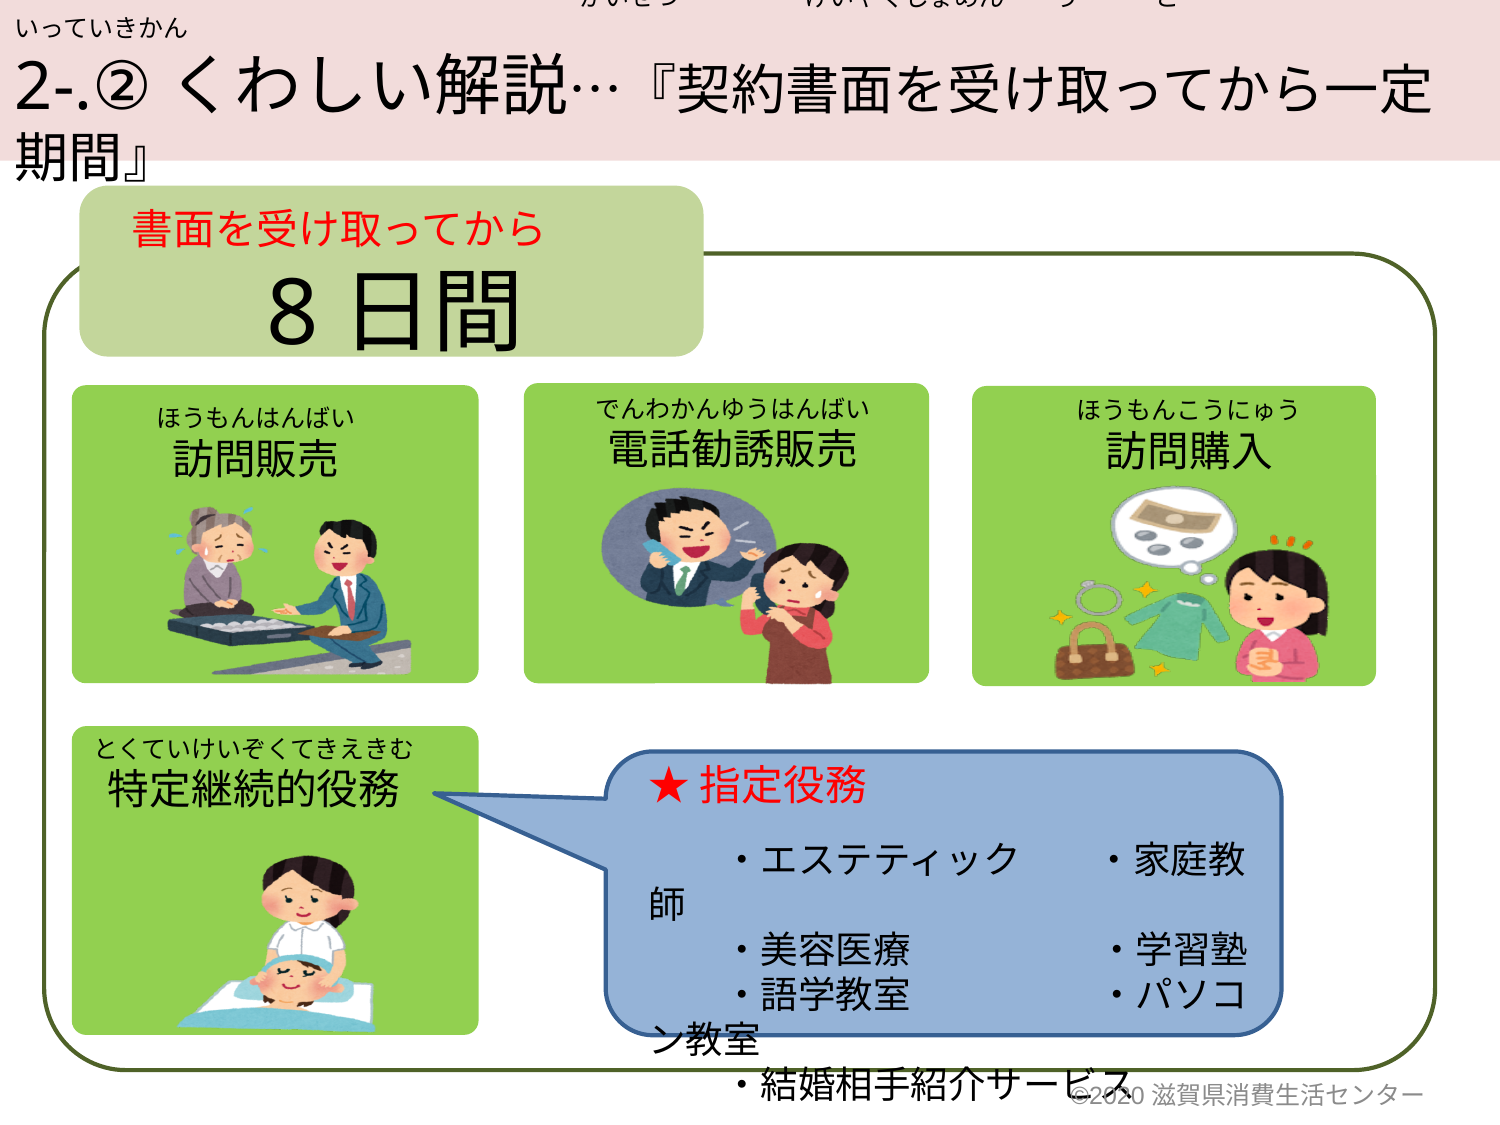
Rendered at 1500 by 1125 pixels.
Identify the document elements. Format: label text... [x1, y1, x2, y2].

footer ©2020滋賀県消費生活センター [1019, 1065, 1483, 1125]
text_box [71, 382, 1377, 690]
text_box かいせつ けいやくしょめん う と いっていきかん 2-.②くわしい解説…『契約書面を受け取ってから一定期間』 [0, 0, 1500, 163]
text_box とくていけいぞくてきえきむ 特定継続的役務 [78, 726, 430, 821]
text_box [79, 185, 704, 381]
text_box [42, 251, 1438, 1073]
picture [166, 853, 384, 1035]
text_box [605, 751, 1282, 1036]
